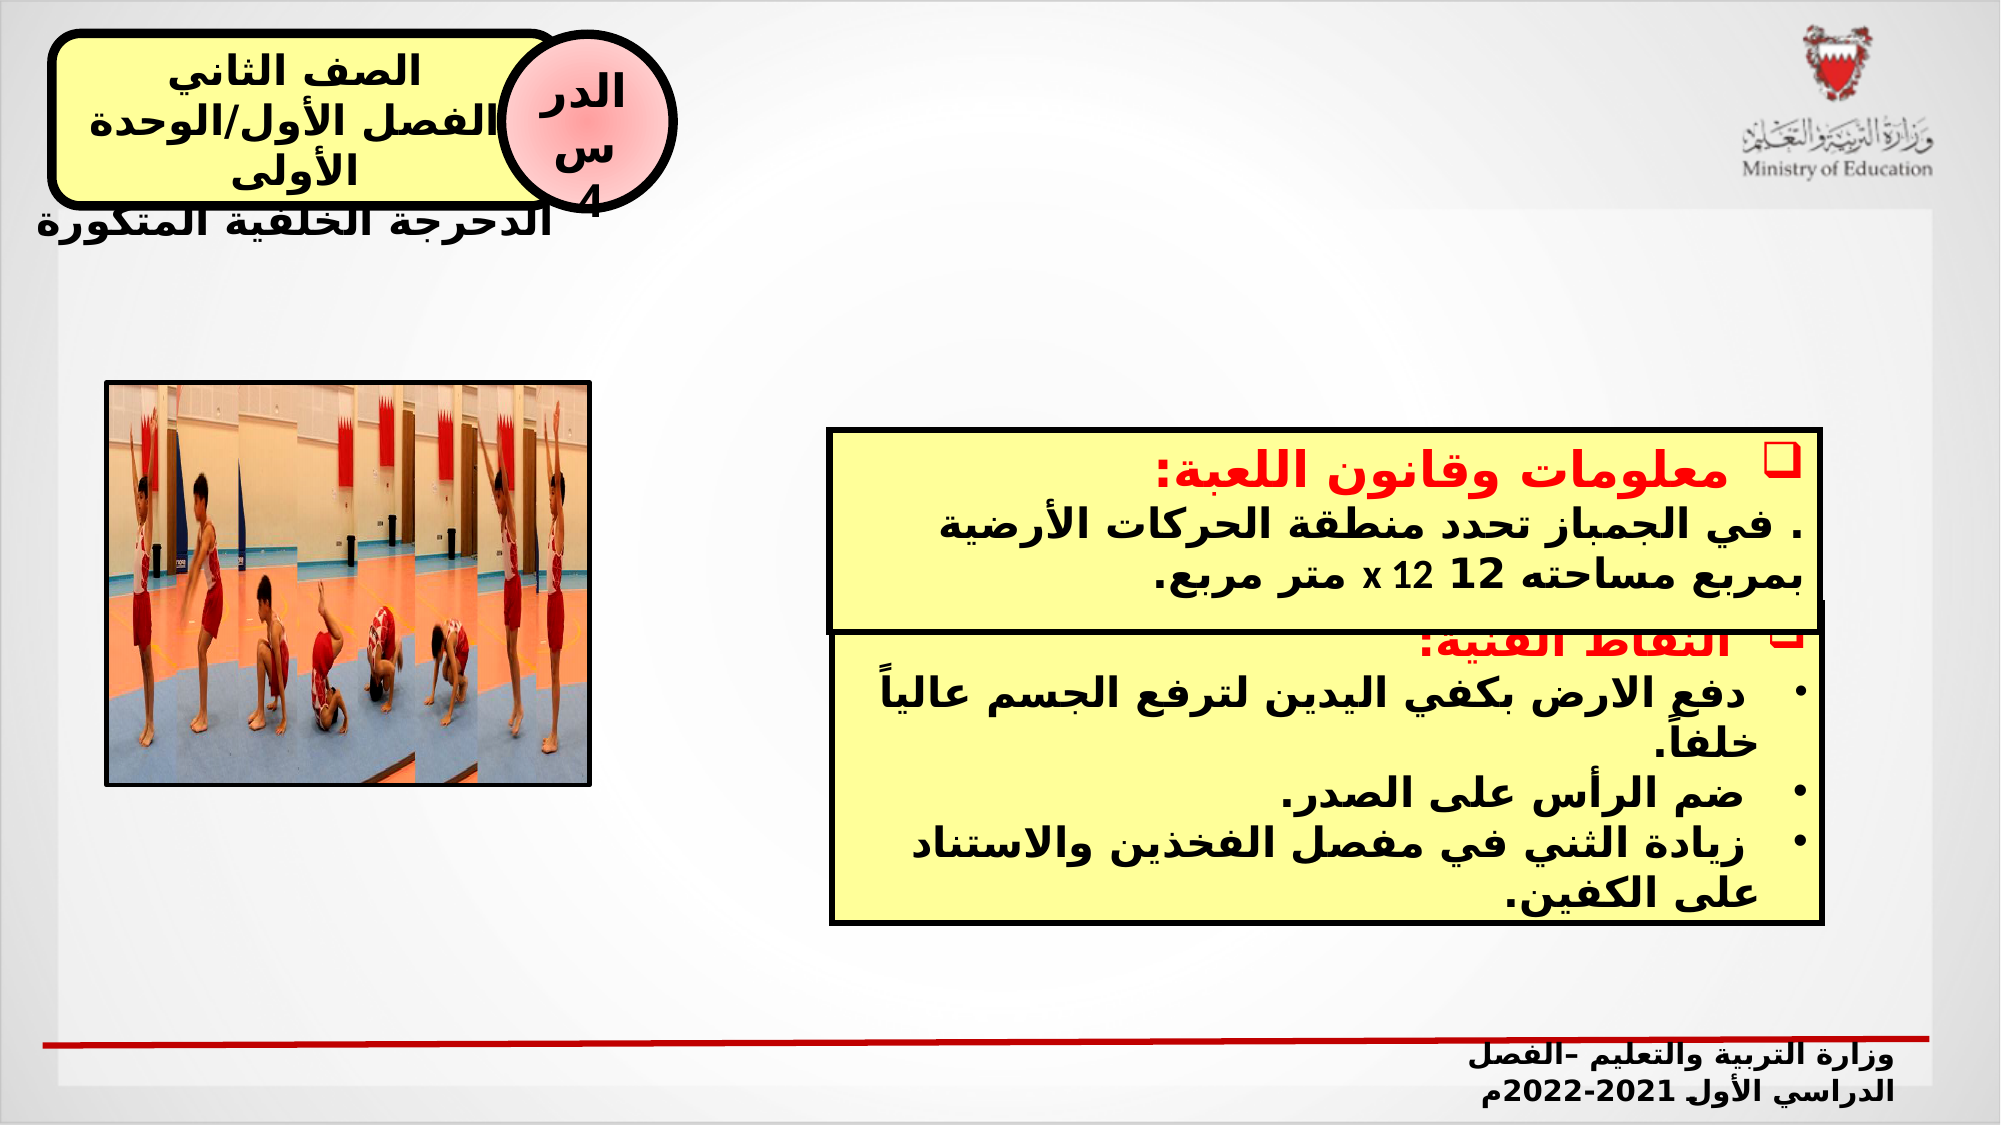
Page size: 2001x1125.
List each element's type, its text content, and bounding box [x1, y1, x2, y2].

picture [0, 0, 2001, 1125]
text_box معلومات وقانون اللعبة: . في الجمباز تحدد منطقة الحركات الأرضية بمربع مساحته 12 x 12 متر مربع. [829, 429, 1821, 632]
text_box النقاط الفنية: دفع الارض بكفي اليدين لترفع الجسم عالياً خلفاً. ضم الرأس على الصدر. زيادة الثني في مفصل الفخذين والاستناد على الكفين. [831, 603, 1823, 923]
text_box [3, 33, 674, 209]
text_box [1579, 384, 1827, 509]
